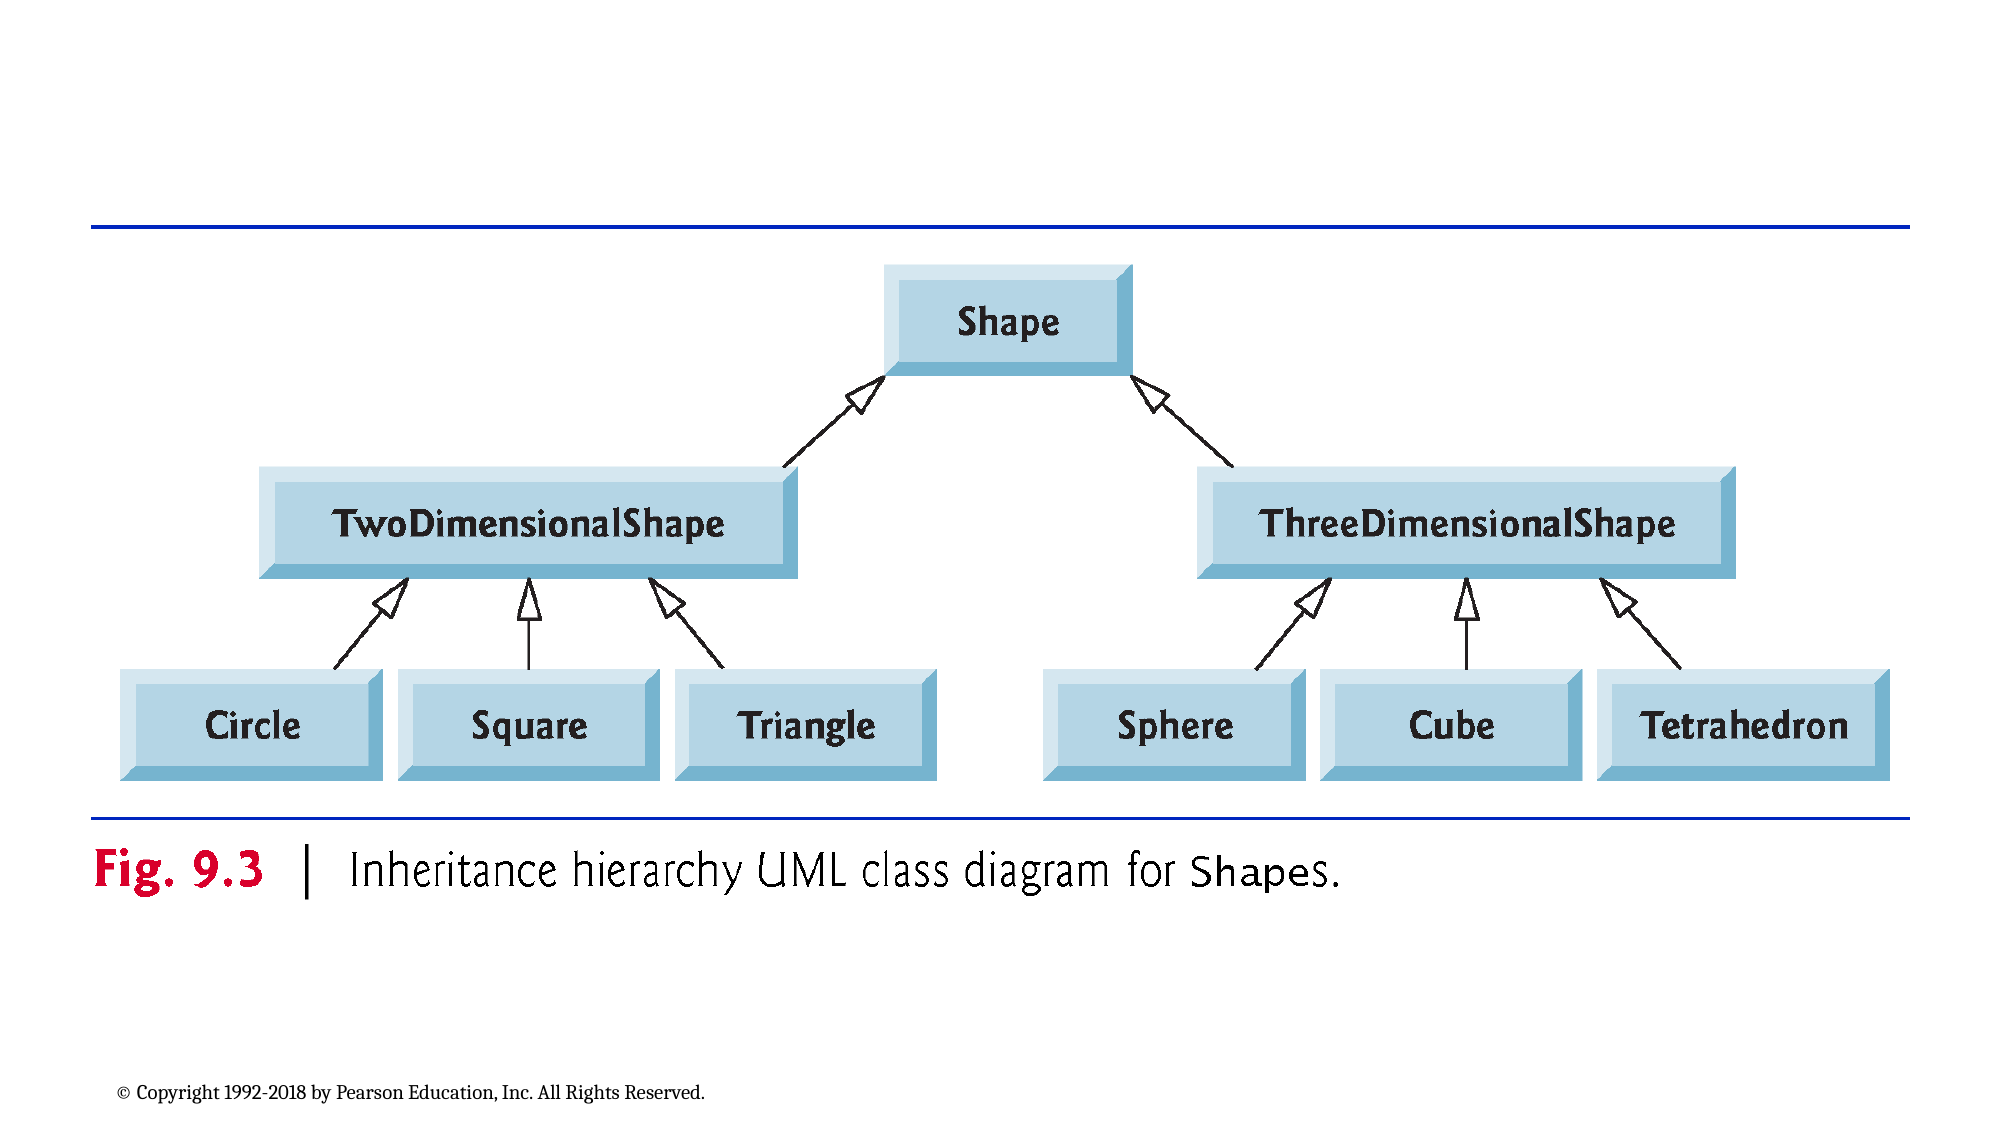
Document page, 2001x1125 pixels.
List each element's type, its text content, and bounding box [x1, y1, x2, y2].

picture [0, 134, 2000, 991]
footer © Copyright 1992-2018 by Pearson Education, Inc. All Rights Reserved. [99, 1051, 1473, 1112]
